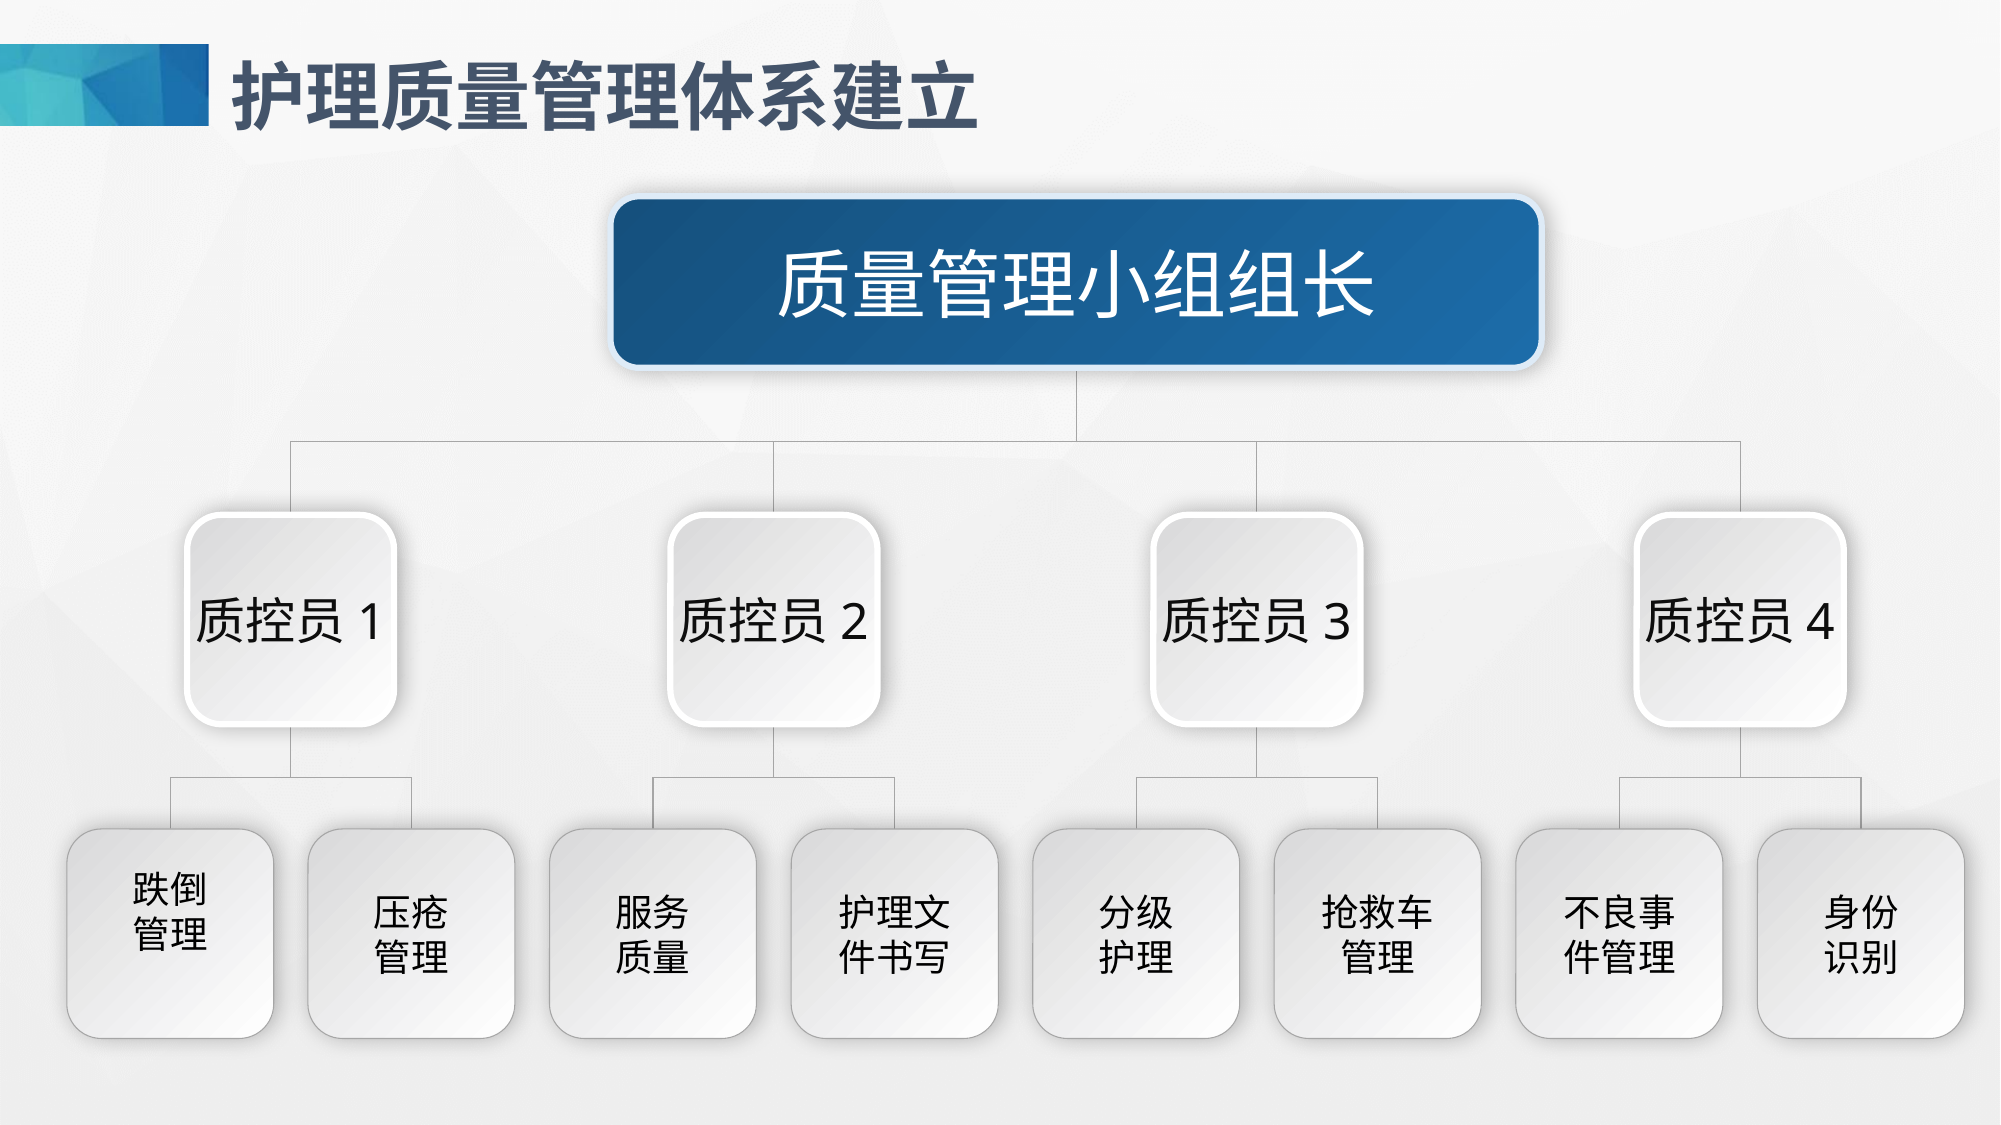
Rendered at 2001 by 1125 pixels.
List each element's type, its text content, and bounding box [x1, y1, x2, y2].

title 护理质量管理体系建立 [215, 43, 1471, 157]
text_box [66, 196, 1965, 1039]
picture [0, 44, 209, 126]
